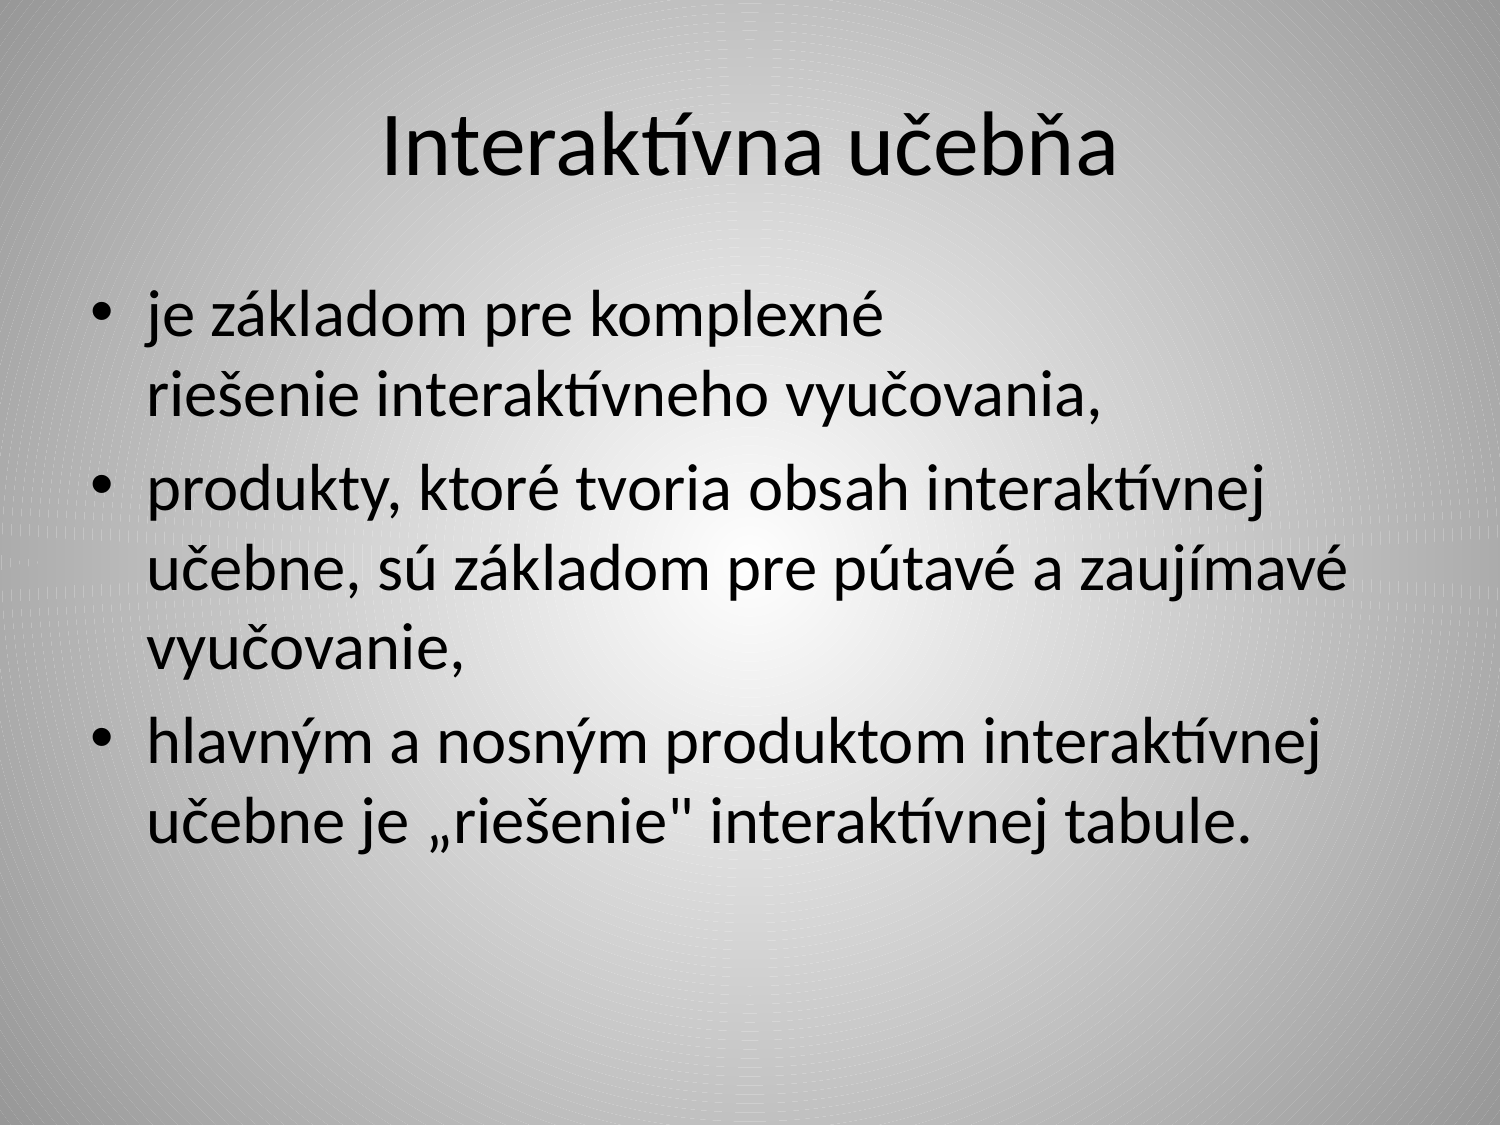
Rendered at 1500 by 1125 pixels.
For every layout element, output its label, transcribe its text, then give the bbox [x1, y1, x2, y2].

title Interaktívna učebňa [75, 45, 1425, 233]
list je základom pre komplexné riešenie interaktívneho vyučovania, produkty, ktoré tvoria obsah interaktívnej učebne, sú základom pre pútavé a zaujímavé vyučovanie, hlavným a nosným produktom interaktívnej učebne je „riešenie" interaktívnej tabule. [75, 262, 1425, 1005]
